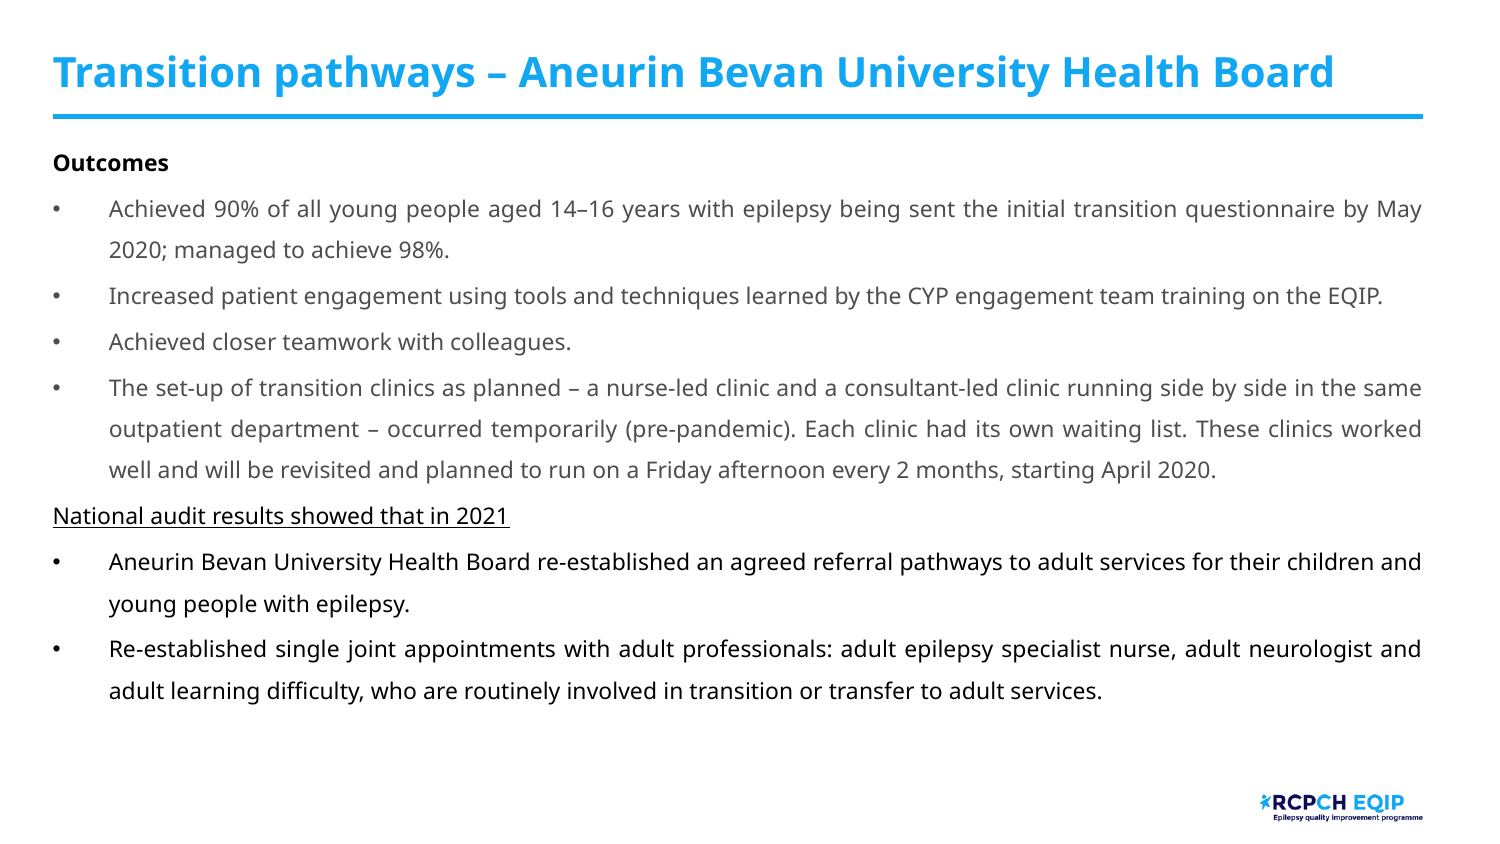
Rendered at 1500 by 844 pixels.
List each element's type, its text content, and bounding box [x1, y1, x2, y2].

picture [1250, 813, 1427, 826]
title Transition pathways – Aneurin Bevan University Health Board [37, 32, 1439, 111]
list Outcomes Achieved 90% of all young people aged 14–16 years with epilepsy being sent the initial transition questionnaire by May 2020; managed to achieve 98%. Increased patient engagement using tools and techniques learned by the CYP engagement team training on the EQIP. Achieved closer teamwork with colleagues. The set-up of transition clinics as planned – a nurse-led clinic and a consultant-led clinic running side by side in the same outpatient department – occurred temporarily (pre-pandemic). Each clinic had its own waiting list. These clinics worked well and will be revisited and planned to run on a Friday afternoon every 2 months, starting April 2020. National audit results showed that in 2021 Aneurin Bevan University Health Board re-established an agreed referral pathways to adult services for their children and young people with epilepsy. Re-established single joint appointments with adult professionals: adult epilepsy specialist nurse, adult neurologist and adult learning difficulty, who are routinely involved in transition or transfer to adult services. [37, 127, 1439, 813]
